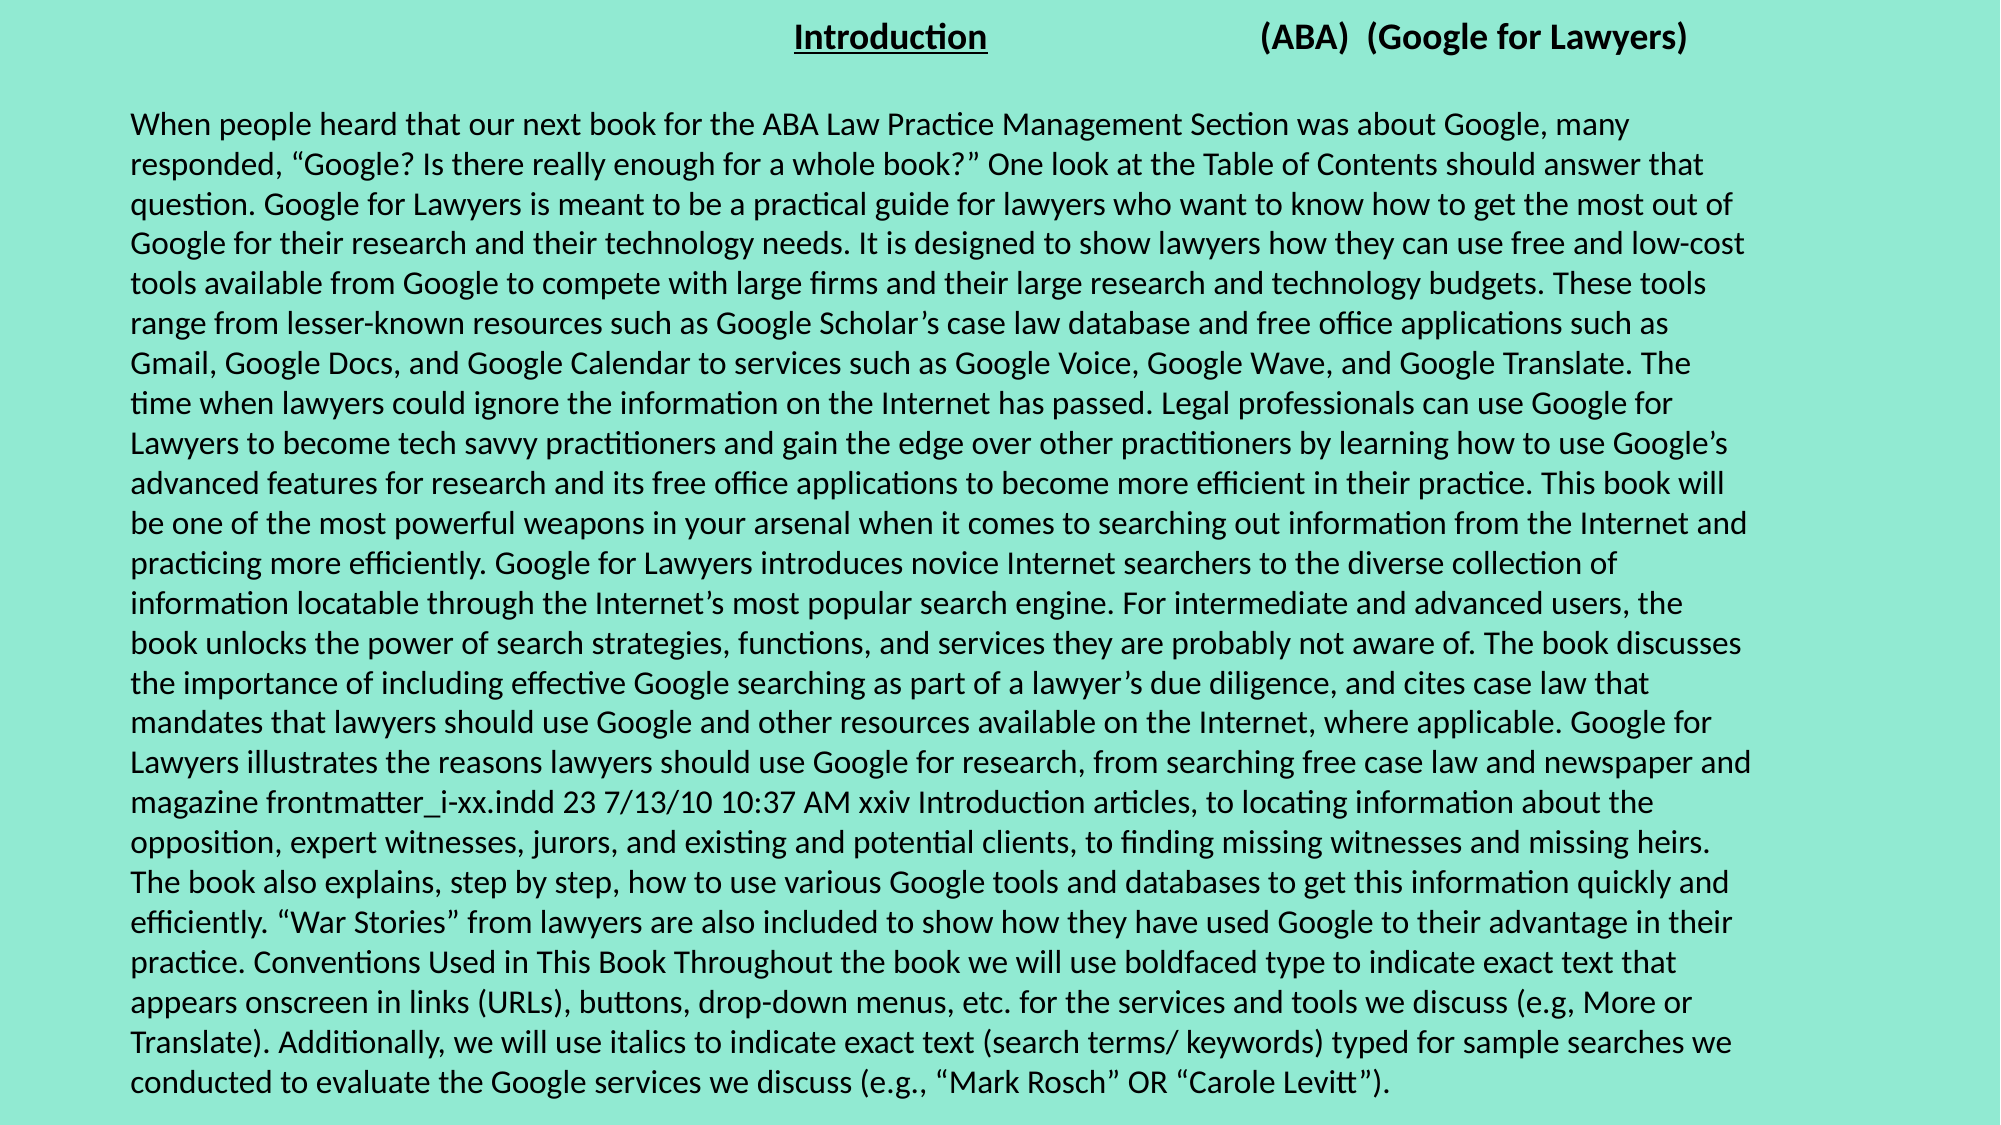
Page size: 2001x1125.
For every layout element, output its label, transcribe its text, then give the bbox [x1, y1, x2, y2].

text_box Introduction (ABA) (Google for Lawyers) When people heard that our next book for the ABA Law Practice Management Section was about Google, many responded, “Google? Is there really enough for a whole book?” One look at the Table of Contents should answer that question. Google for Lawyers is meant to be a practical guide for lawyers who want to know how to get the most out of Google for their research and their technology needs. It is designed to show lawyers how they can use free and low-cost tools available from Google to compete with large firms and their large research and technology budgets. These tools range from lesser-known resources such as Google Scholar’s case law database and free office applications such as Gmail, Google Docs, and Google Calendar to services such as Google Voice, Google Wave, and Google Translate. The time when lawyers could ignore the information on the Internet has passed. Legal professionals can use Google for Lawyers to become tech savvy practitioners and gain the edge over other practitioners by learning how to use Google’s advanced features for research and its free office applications to become more efficient in their practice. This book will be one of the most powerful weapons in your arsenal when it comes to searching out information from the Internet and practicing more efficiently. Google for Lawyers introduces novice Internet searchers to the diverse collection of information locatable through the Internet’s most popular search engine. For intermediate and advanced users, the book unlocks the power of search strategies, functions, and services they are probably not aware of. The book discusses the importance of including effective Google searching as part of a lawyer’s due diligence, and cites case law that mandates that lawyers should use Google and other resources available on the Internet, where applicable. Google for Lawyers illustrates the reasons lawyers should use Google for research, from searching free case law and newspaper and magazine frontmatter_i-xx.indd 23 7/13/10 10:37 AM xxiv Introduction articles, to locating information about the opposition, expert witnesses, jurors, and existing and potential clients, to finding missing witnesses and missing heirs. The book also explains, step by step, how to use various Google tools and databases to get this information quickly and efficiently. “War Stories” from lawyers are also included to show how they have used Google to their advantage in their practice. Conventions Used in This Book Throughout the book we will use boldfaced type to indicate exact text that appears onscreen in links (URLs), buttons, drop-down menus, etc. for the services and tools we discuss (e.g, More or Translate). Additionally, we will use italics to indicate exact text (search terms/ keywords) typed for sample searches we conducted to evaluate the Google services we discuss (e.g., “Mark Rosch” OR “Carole Levitt”). [115, 4, 1773, 1108]
